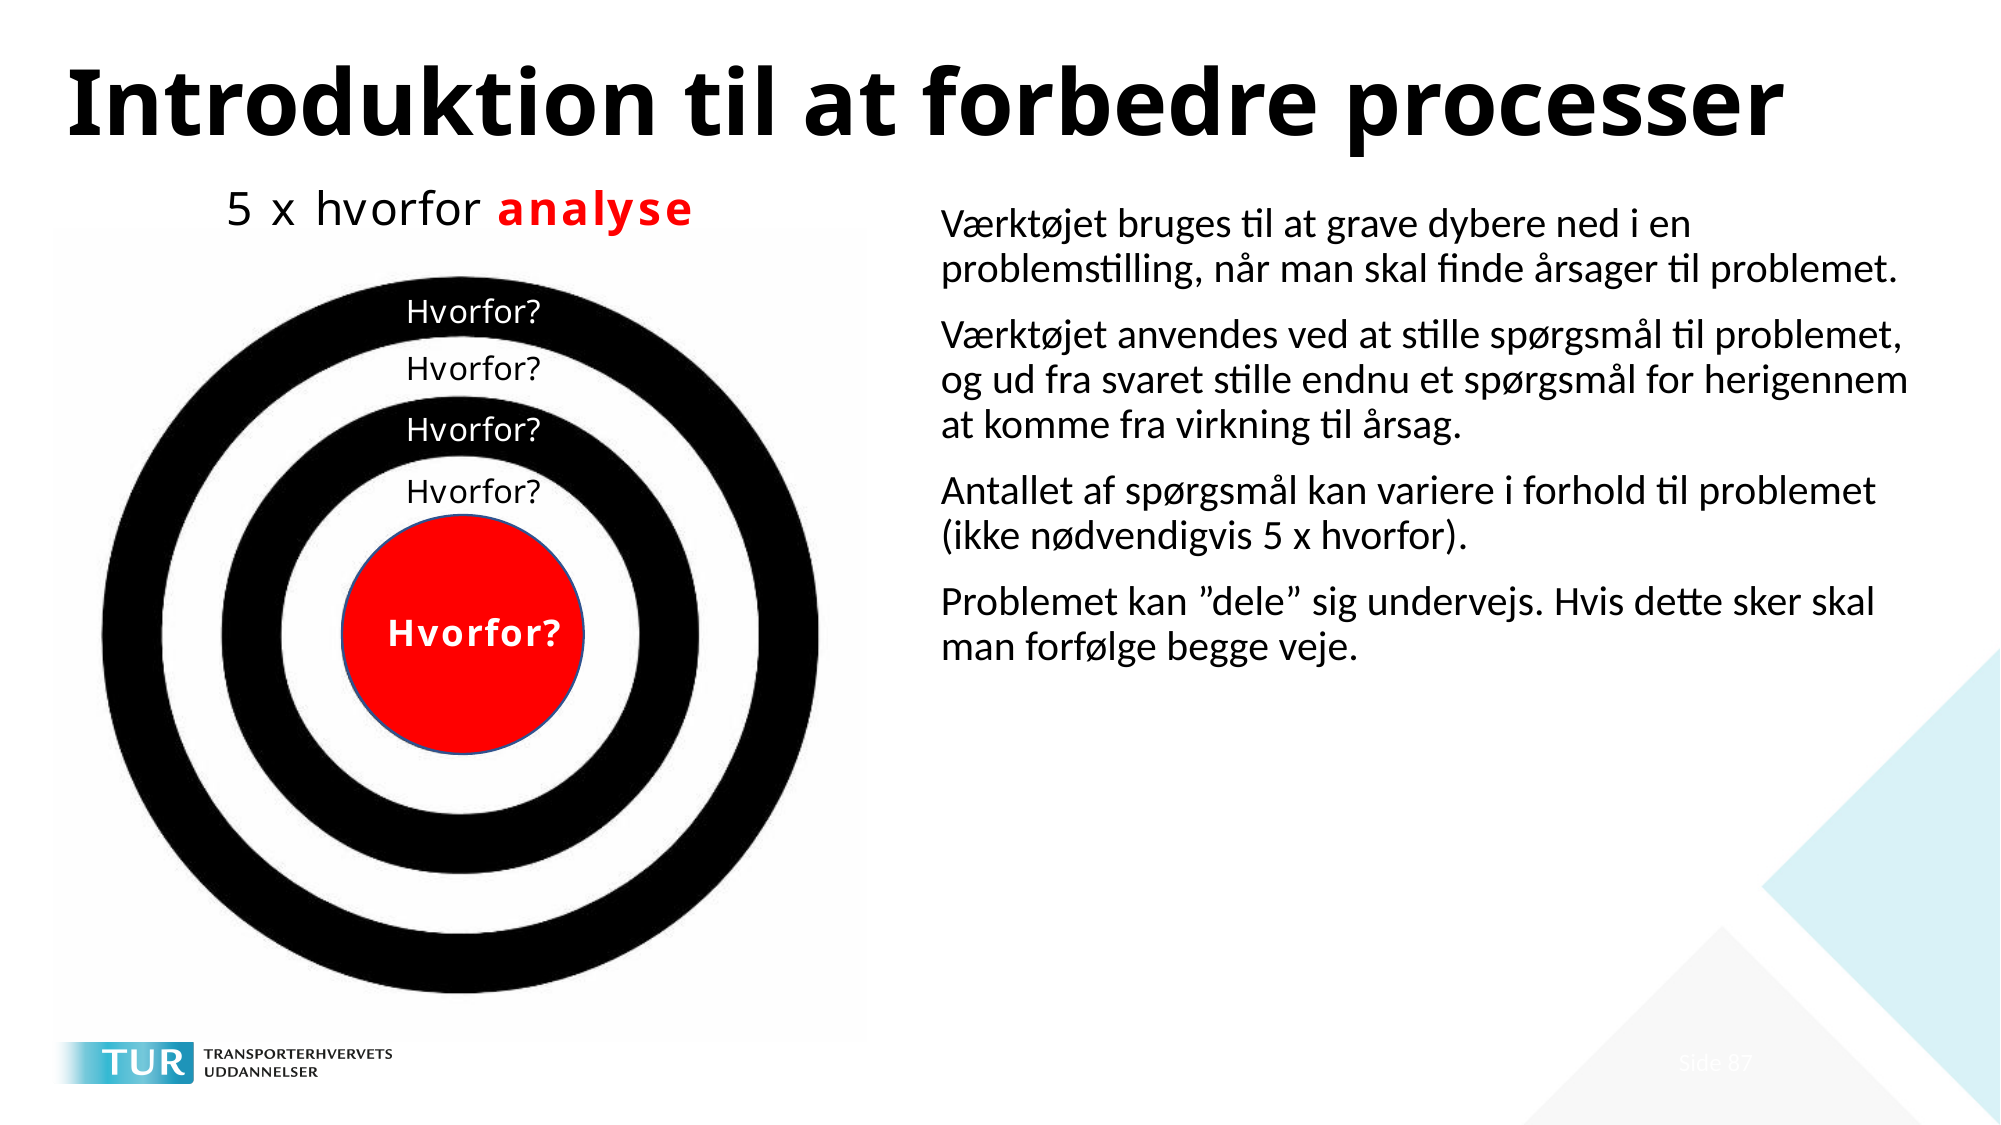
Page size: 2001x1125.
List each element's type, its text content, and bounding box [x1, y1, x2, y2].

list Værktøjet bruges til at grave dybere ned i en problemstilling, når man skal finde årsager til problemet. Værktøjet anvendes ved at stille spørgsmål til problemet, og ud fra svaret stille endnu et spørgsmål for herigennem at komme fra virkning til årsag. Antallet af spørgsmål kan variere i forhold til problemet (ikke nødvendigvis 5 x hvorfor). Problemet kan ”dele” sig undervejs. Hvis dette sker skal man forfølge begge veje. [925, 194, 1935, 1046]
title Introduktion til at forbedre processer [52, 21, 1948, 190]
picture [0, 0, 2000, 1125]
